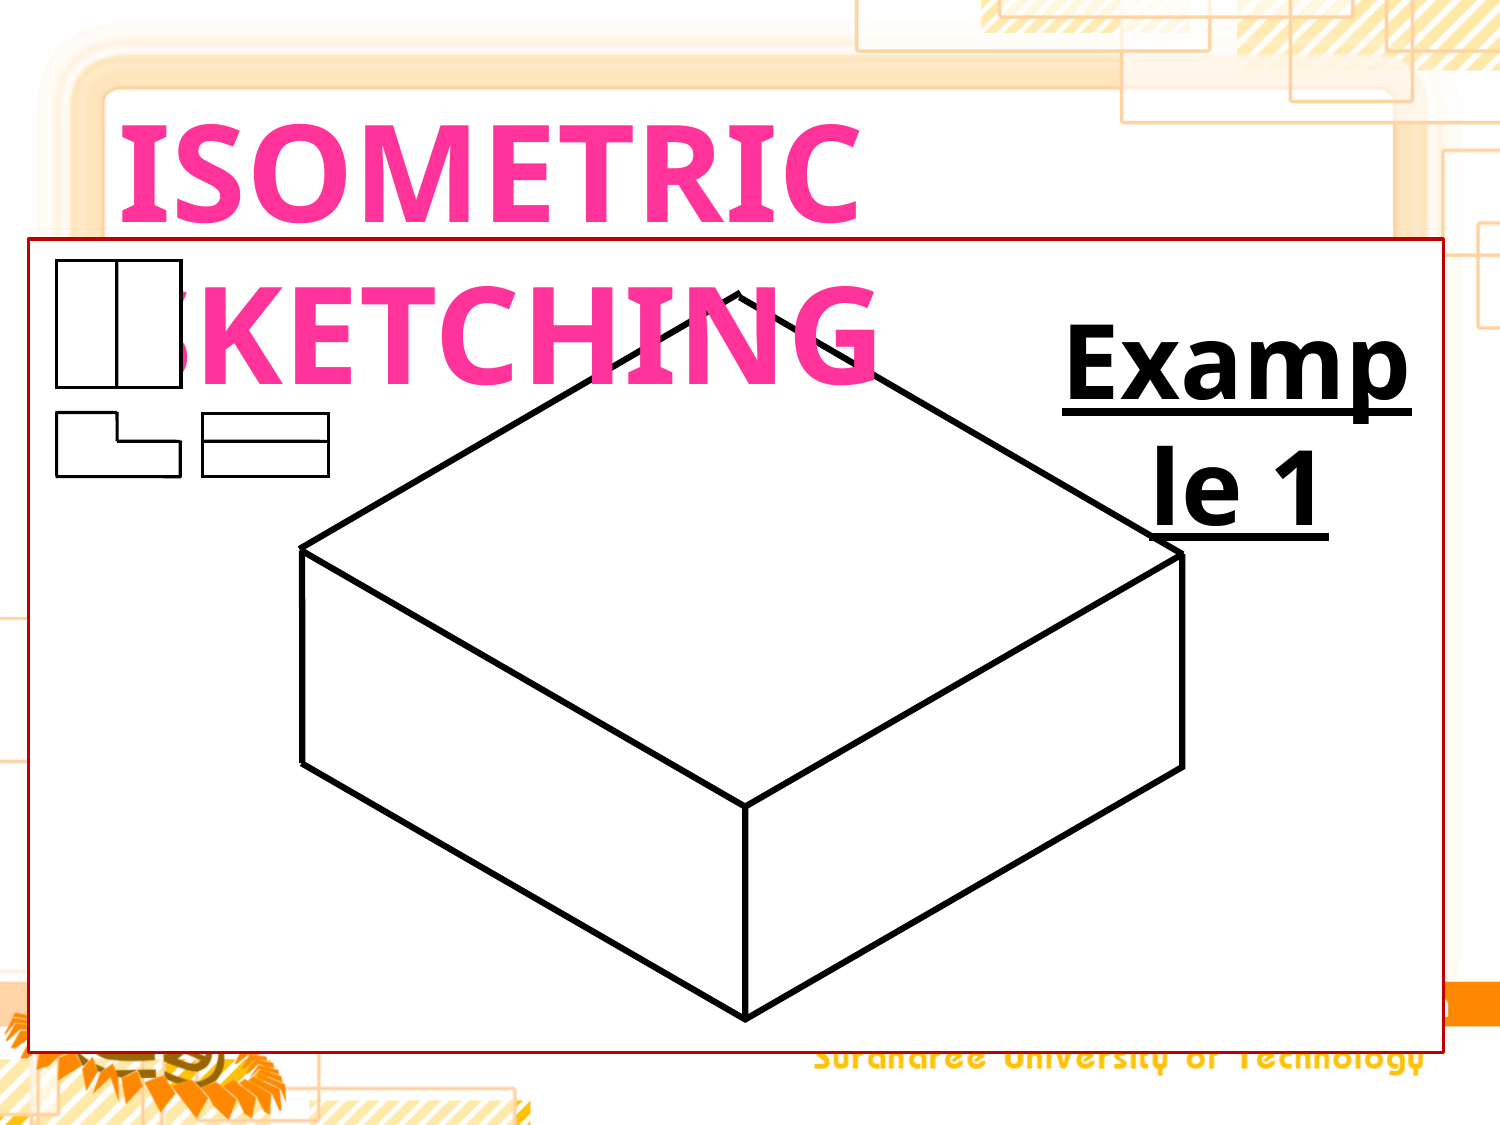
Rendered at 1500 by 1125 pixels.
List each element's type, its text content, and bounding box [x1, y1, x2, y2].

picture [0, 0, 1500, 1125]
text_box [27, 237, 1445, 1054]
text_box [55, 260, 329, 478]
text_box ISOMETRIC SKETCHING [104, 79, 1439, 420]
text_box Example 1 [1047, 288, 1428, 554]
